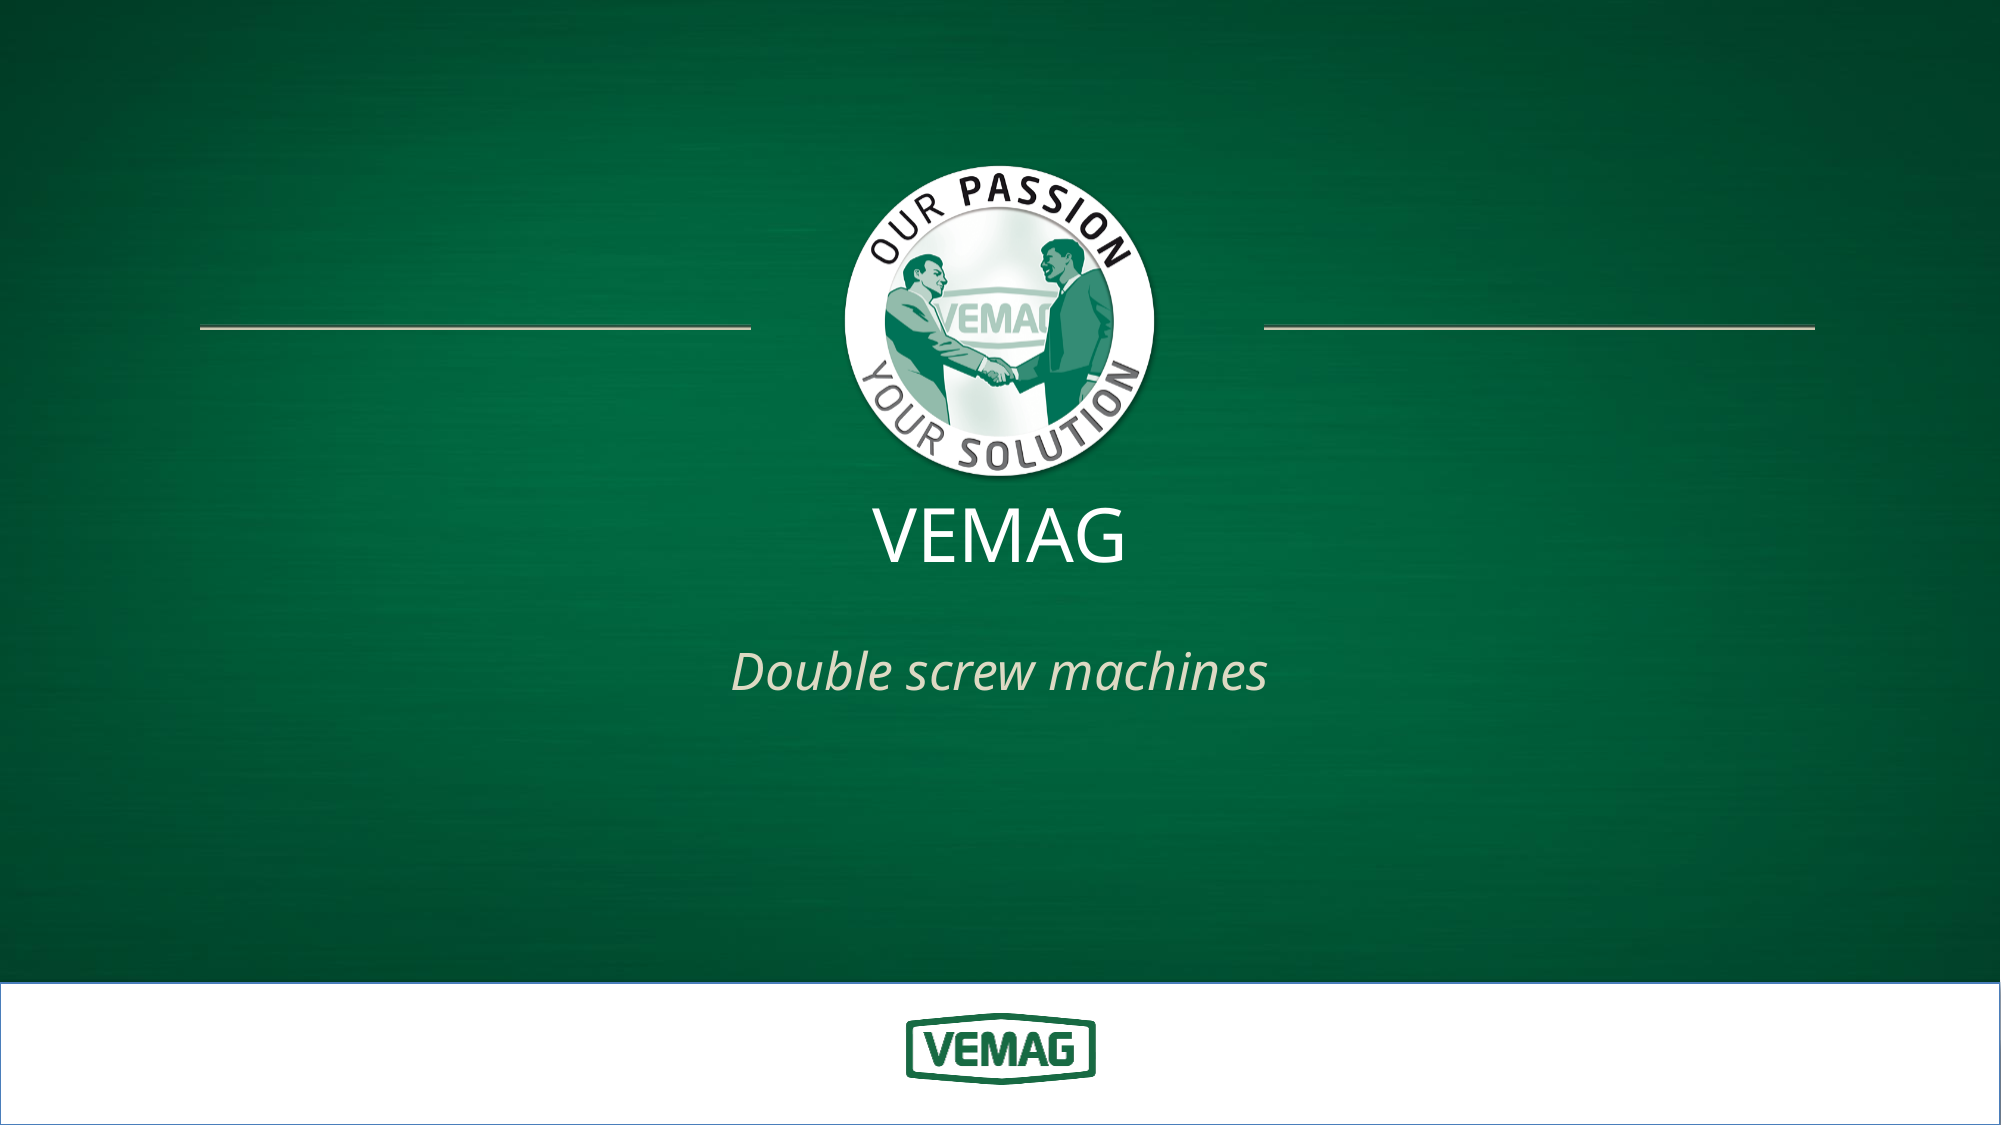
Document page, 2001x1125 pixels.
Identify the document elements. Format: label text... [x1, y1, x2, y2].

picture [0, 0, 2000, 1125]
title VEMAG [99, 524, 1900, 630]
list Double screw machines [99, 630, 1900, 732]
